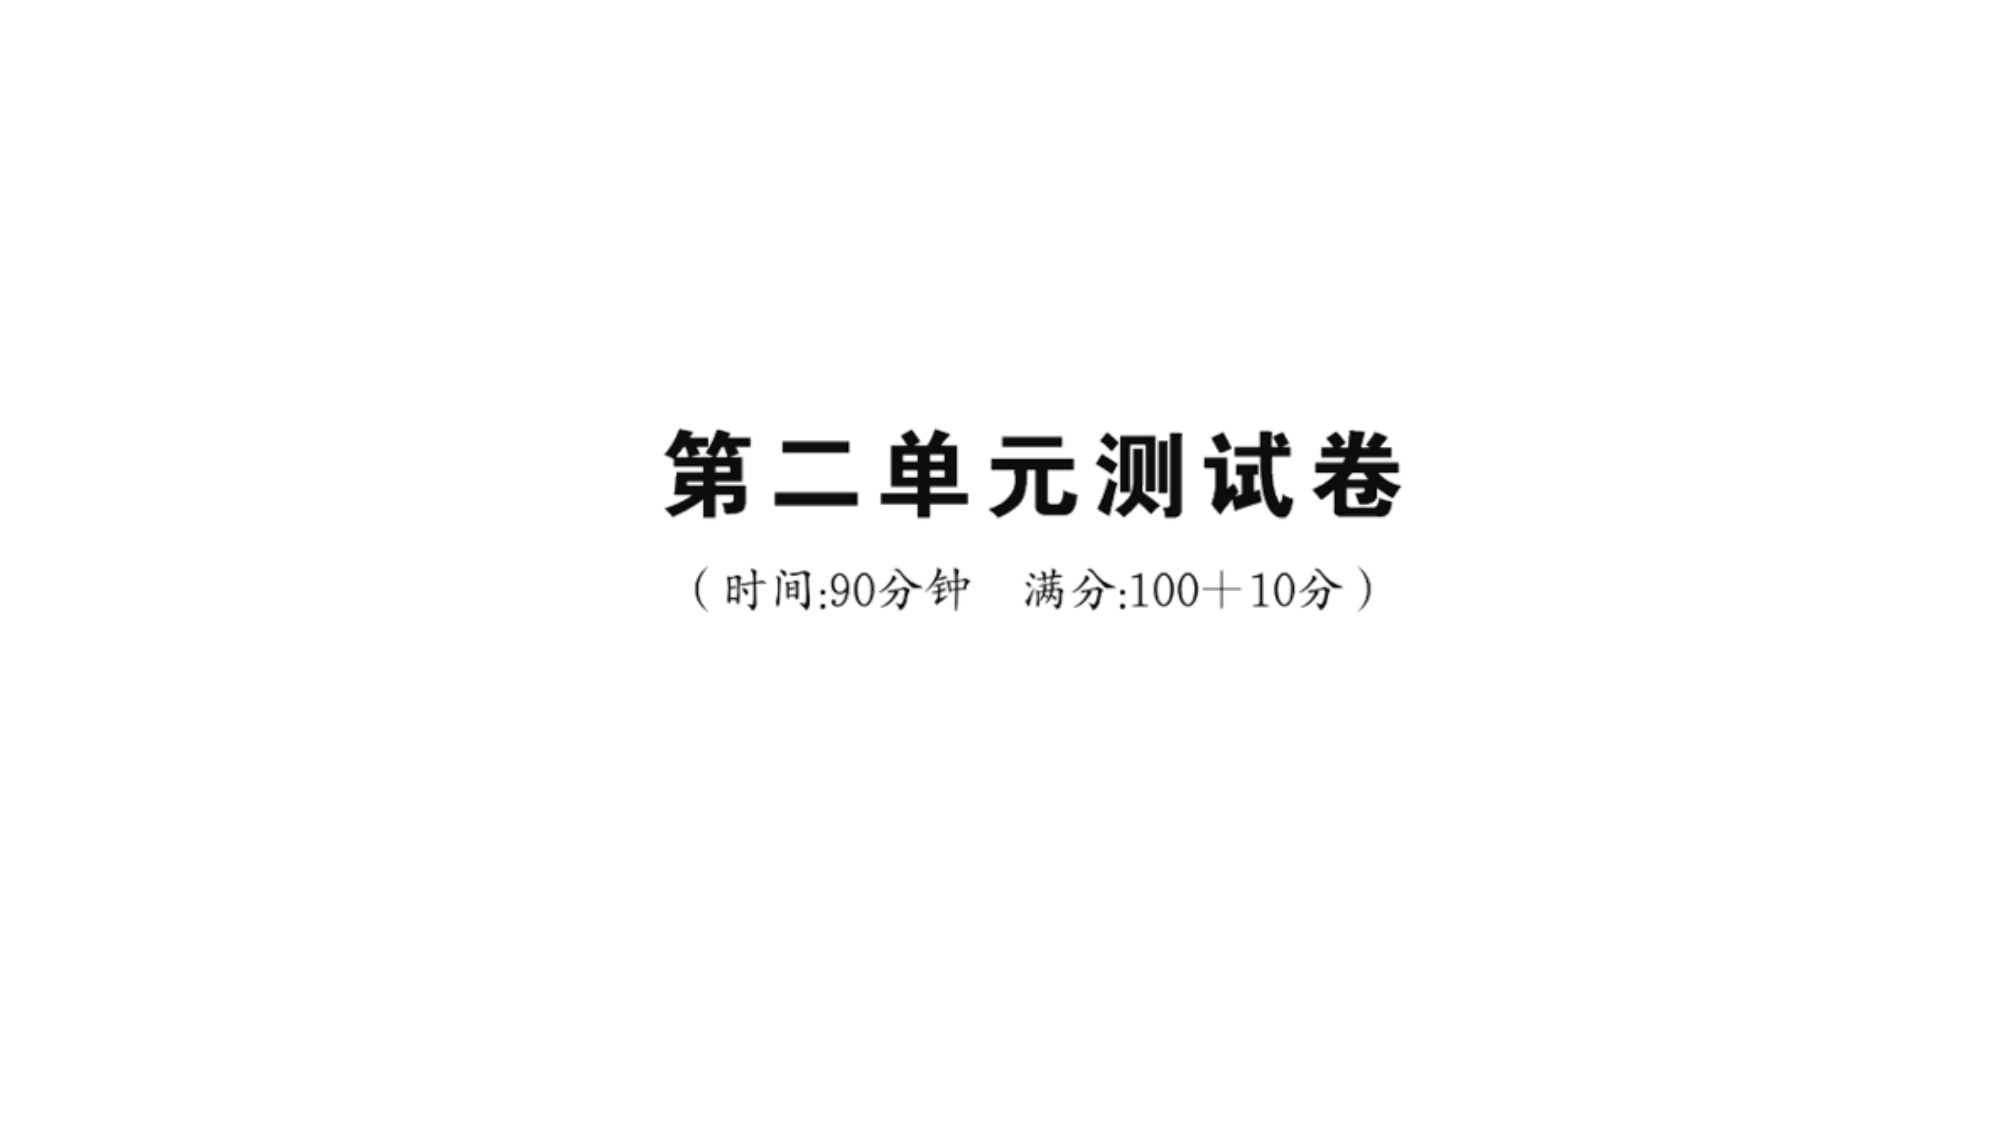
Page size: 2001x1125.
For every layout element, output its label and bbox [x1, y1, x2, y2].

picture [621, 397, 1443, 635]
